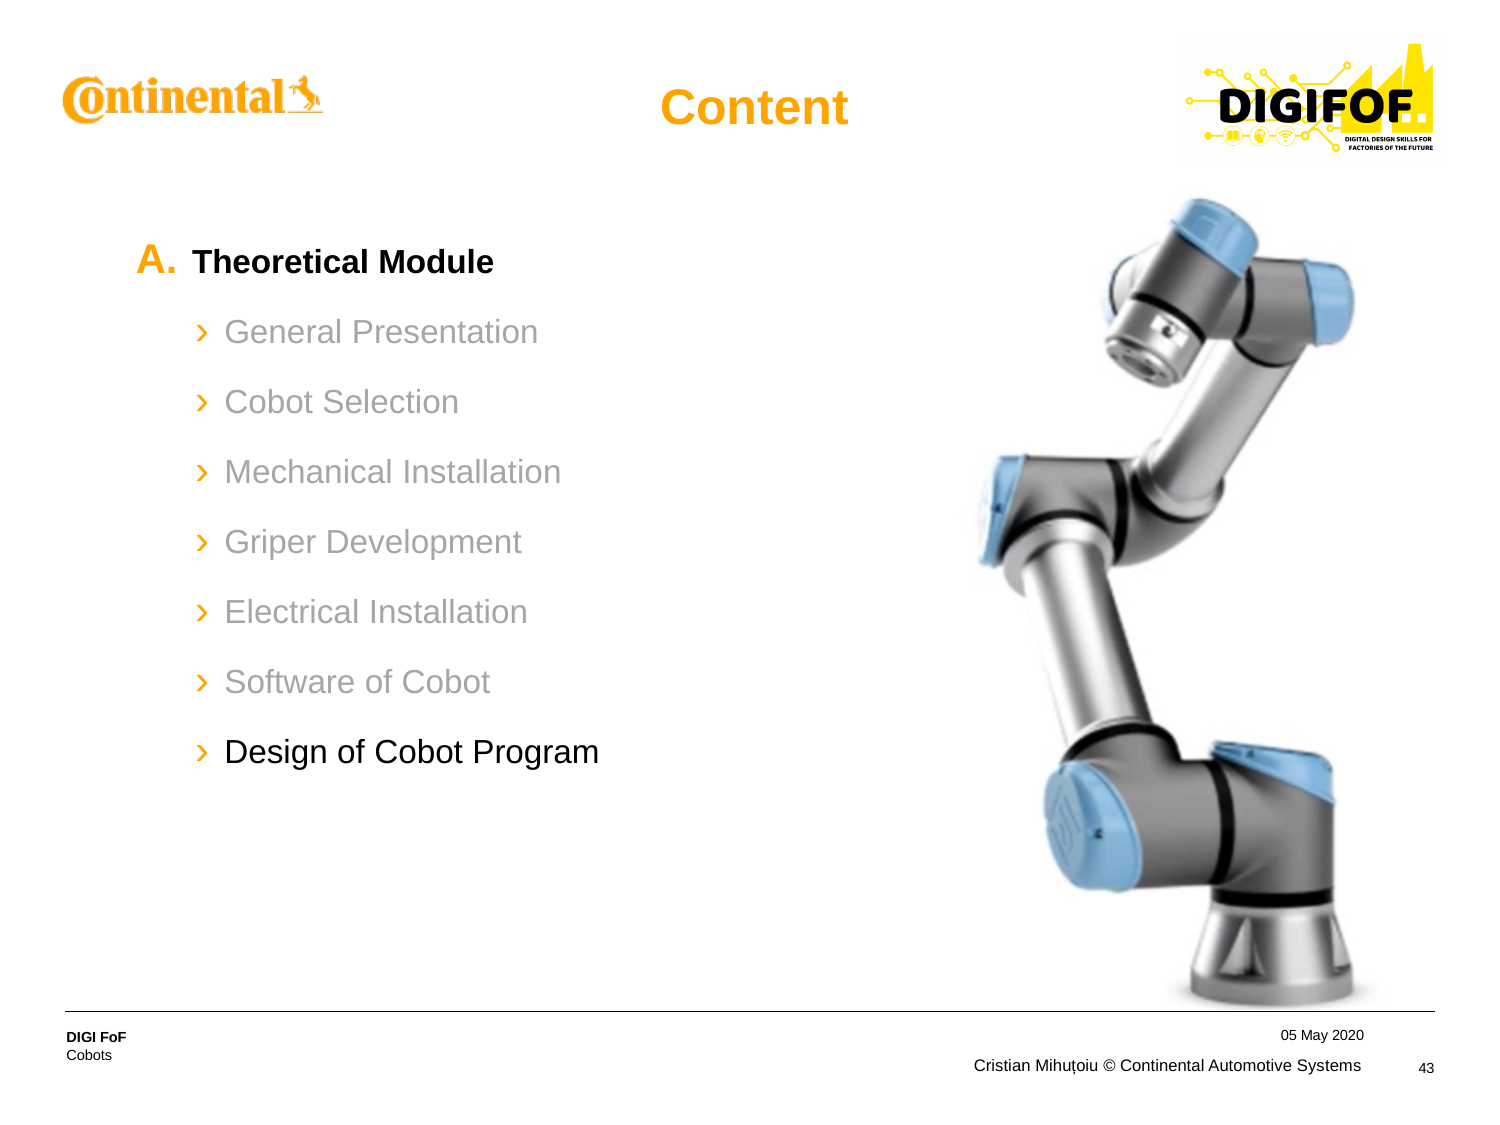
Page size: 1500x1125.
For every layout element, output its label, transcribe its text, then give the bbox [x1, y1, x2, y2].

picture [942, 174, 1436, 1010]
picture [1177, 35, 1447, 162]
title Content [360, 48, 1164, 167]
list Theoretical Module General Presentation Cobot Selection Mechanical Installation Griper Development Electrical Installation Software of Cobot Design of Cobot Program [135, 231, 668, 976]
